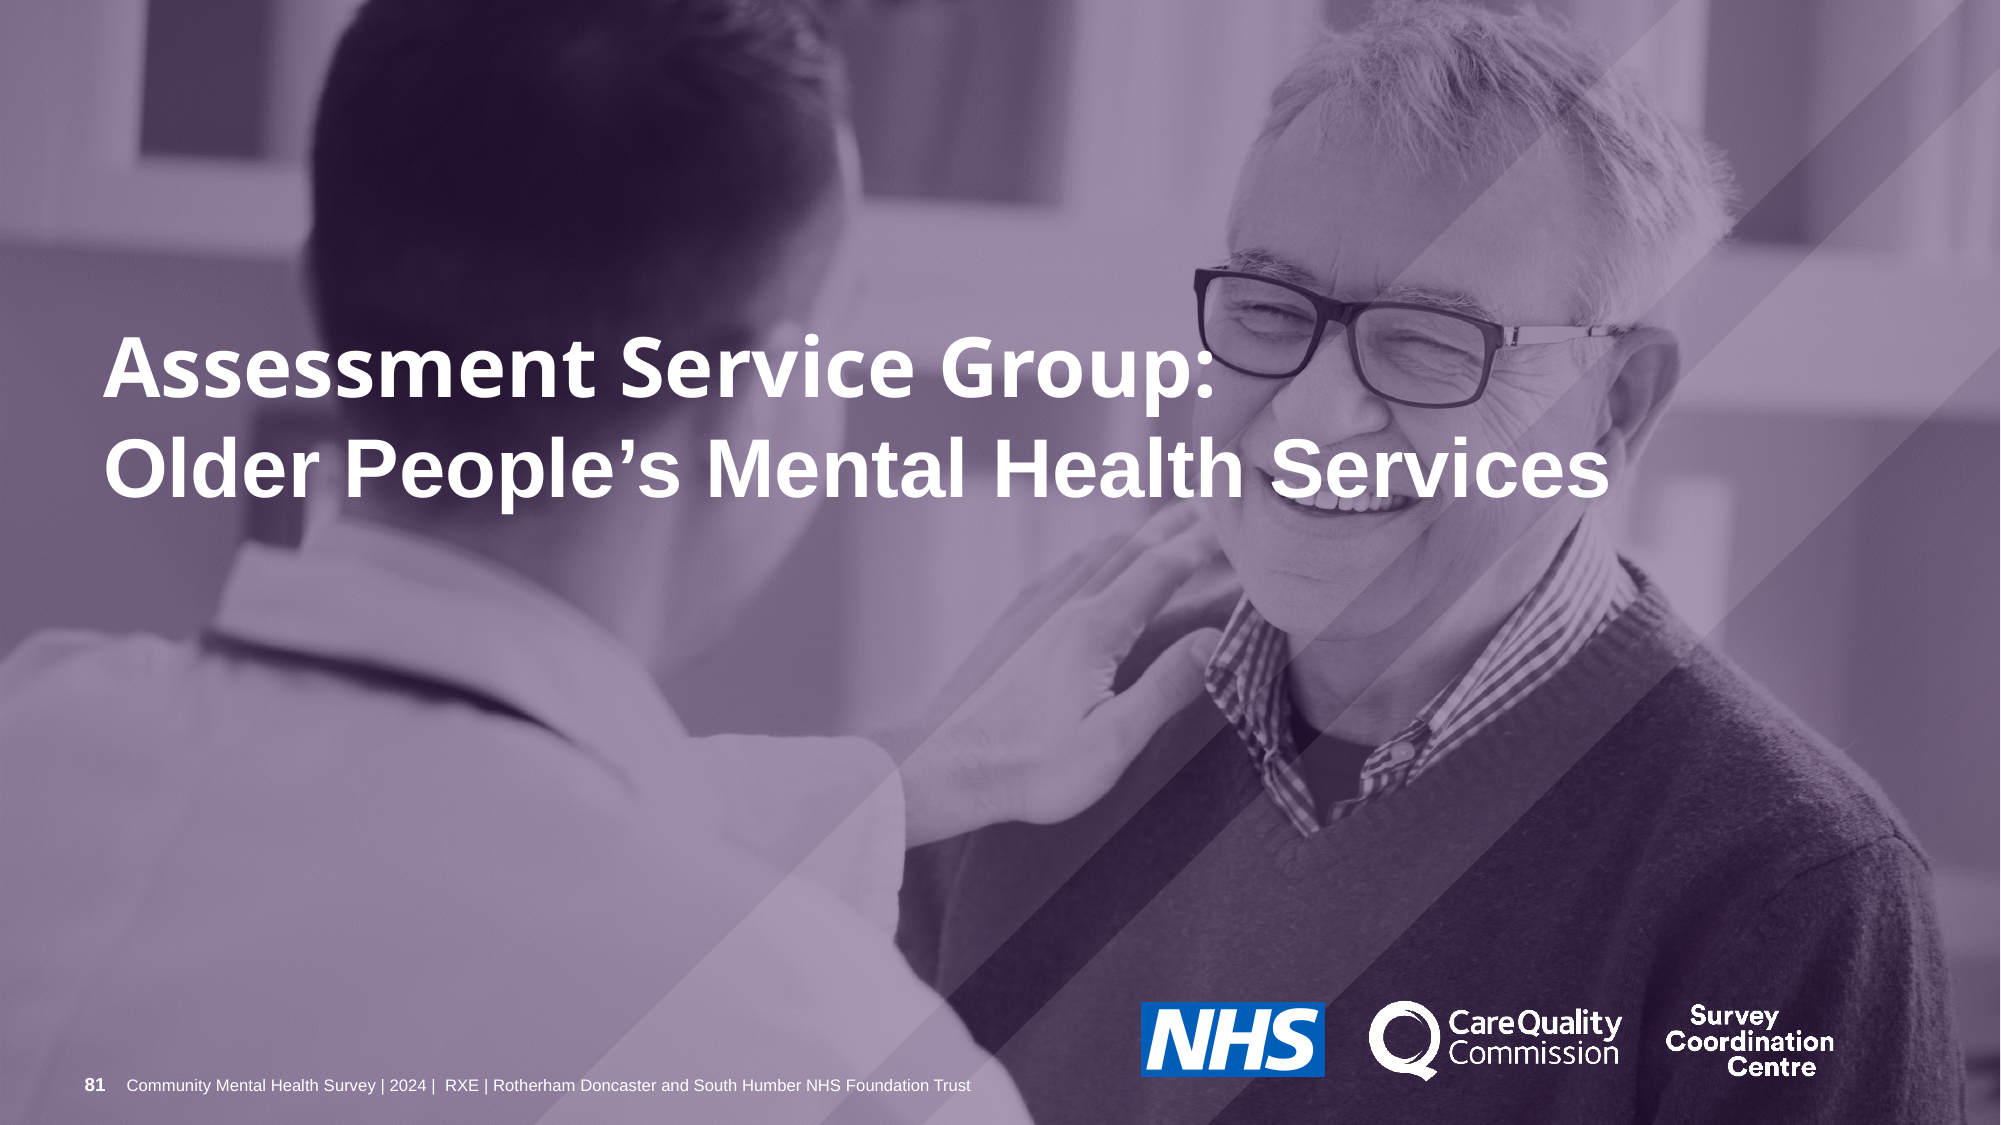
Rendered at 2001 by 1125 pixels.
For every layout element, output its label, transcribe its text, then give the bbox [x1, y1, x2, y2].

title Assessment Service Group: Older People’s Mental Health Services [103, 313, 1716, 617]
text_box 81 [84, 1065, 122, 1125]
picture [1663, 1001, 1836, 1079]
picture [1357, 989, 1629, 1091]
picture [1141, 1002, 1325, 1077]
